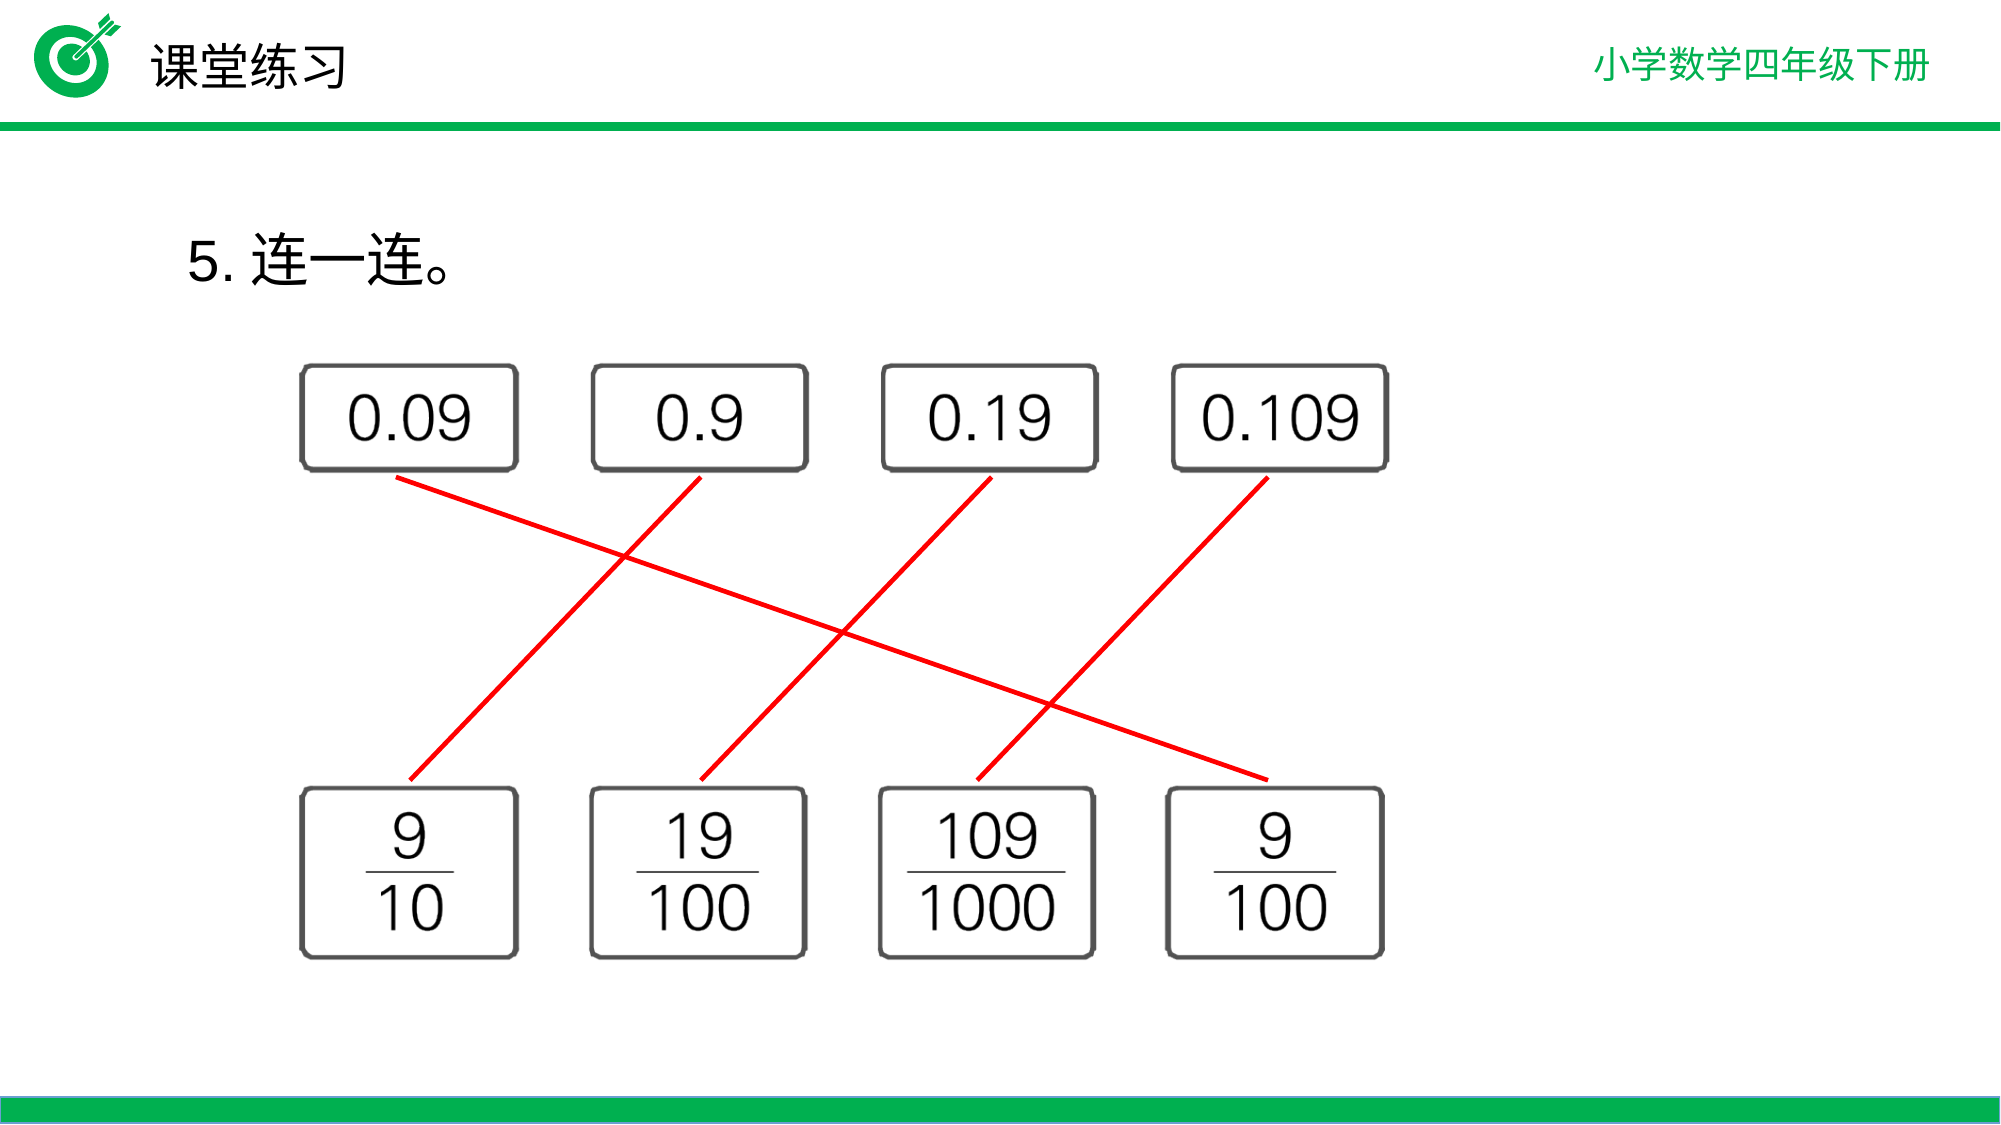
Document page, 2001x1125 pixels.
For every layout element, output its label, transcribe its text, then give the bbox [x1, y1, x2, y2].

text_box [268, 353, 1400, 967]
text_box 课堂练习 [134, 28, 365, 104]
text_box 5.连一连。 [172, 201, 1828, 301]
